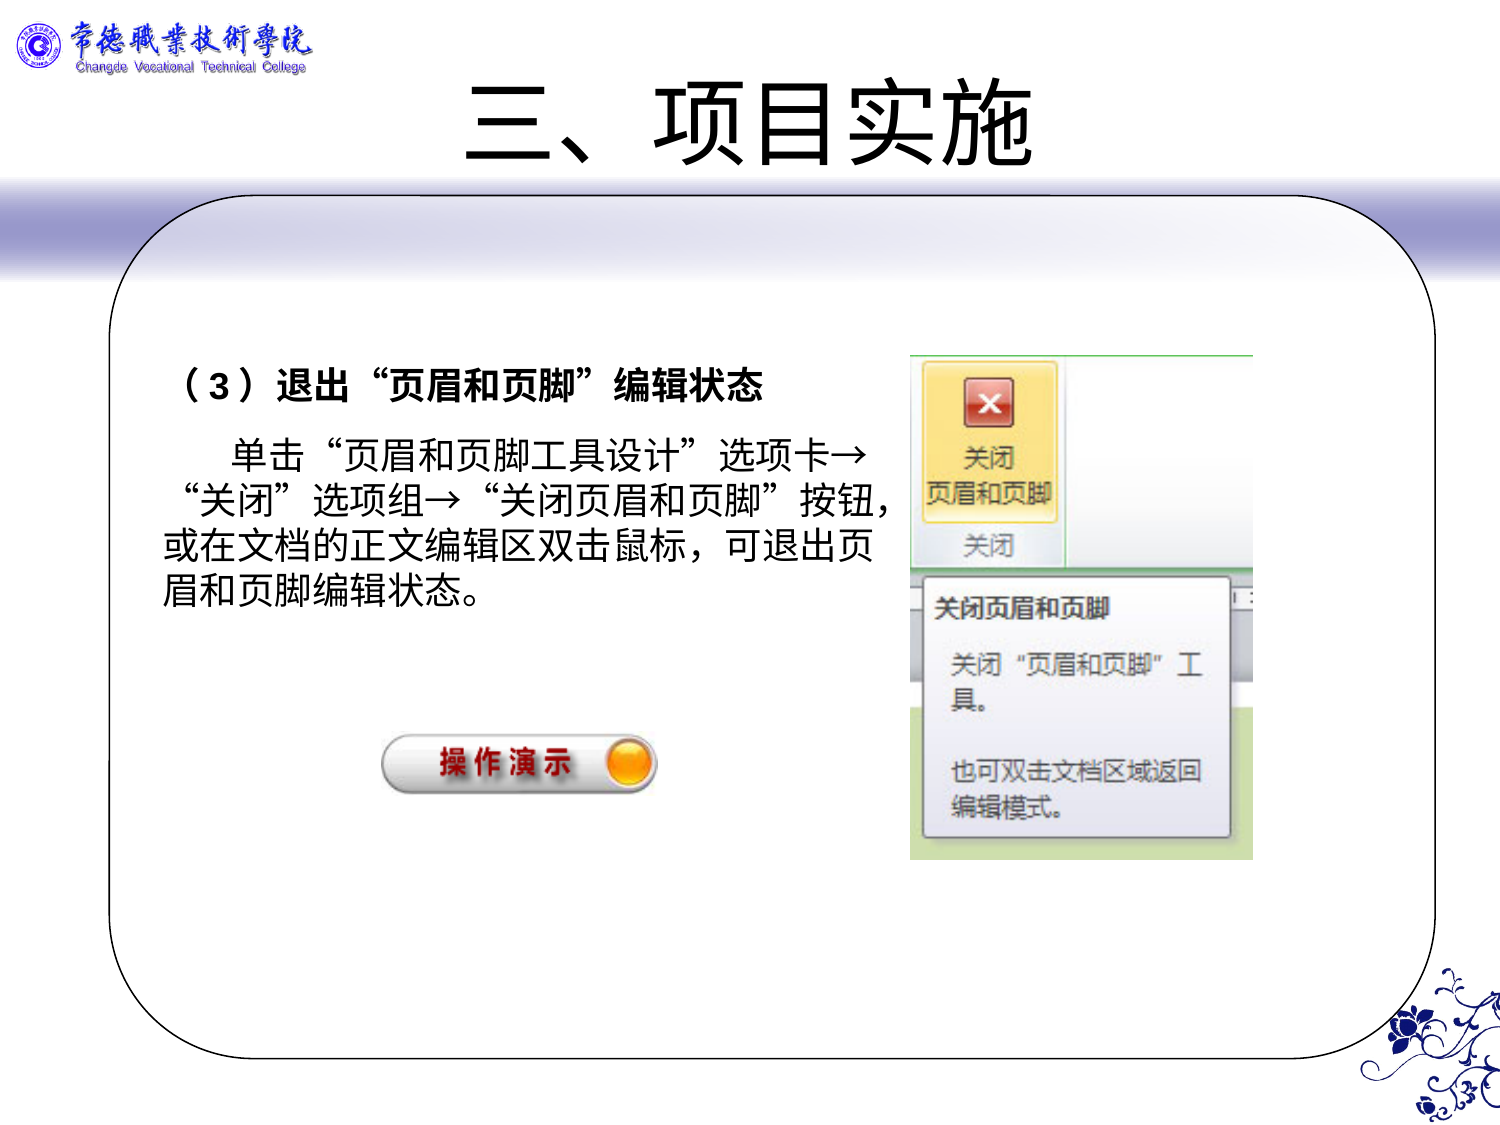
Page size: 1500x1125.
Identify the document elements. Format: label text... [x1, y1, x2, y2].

text_box [56, 870, 179, 905]
text_box [56, 913, 179, 949]
text_box [109, 195, 1436, 1059]
text_box （3）退出“页眉和页脚”编辑状态 单击“页眉和页脚工具设计”选项卡→“关闭”选项组→“关闭页眉和页脚”按钮，或在文档的正文编辑区双击鼠标，可退出页眉和页脚编辑状态。 [147, 354, 892, 619]
picture [381, 731, 659, 796]
text_box [56, 734, 179, 769]
text_box [56, 688, 179, 724]
title 三、项目实施 [0, 54, 1500, 184]
text_box [56, 778, 179, 813]
picture [0, 0, 325, 54]
picture [1354, 962, 1500, 1125]
picture [910, 354, 1253, 860]
text_box [56, 824, 179, 860]
